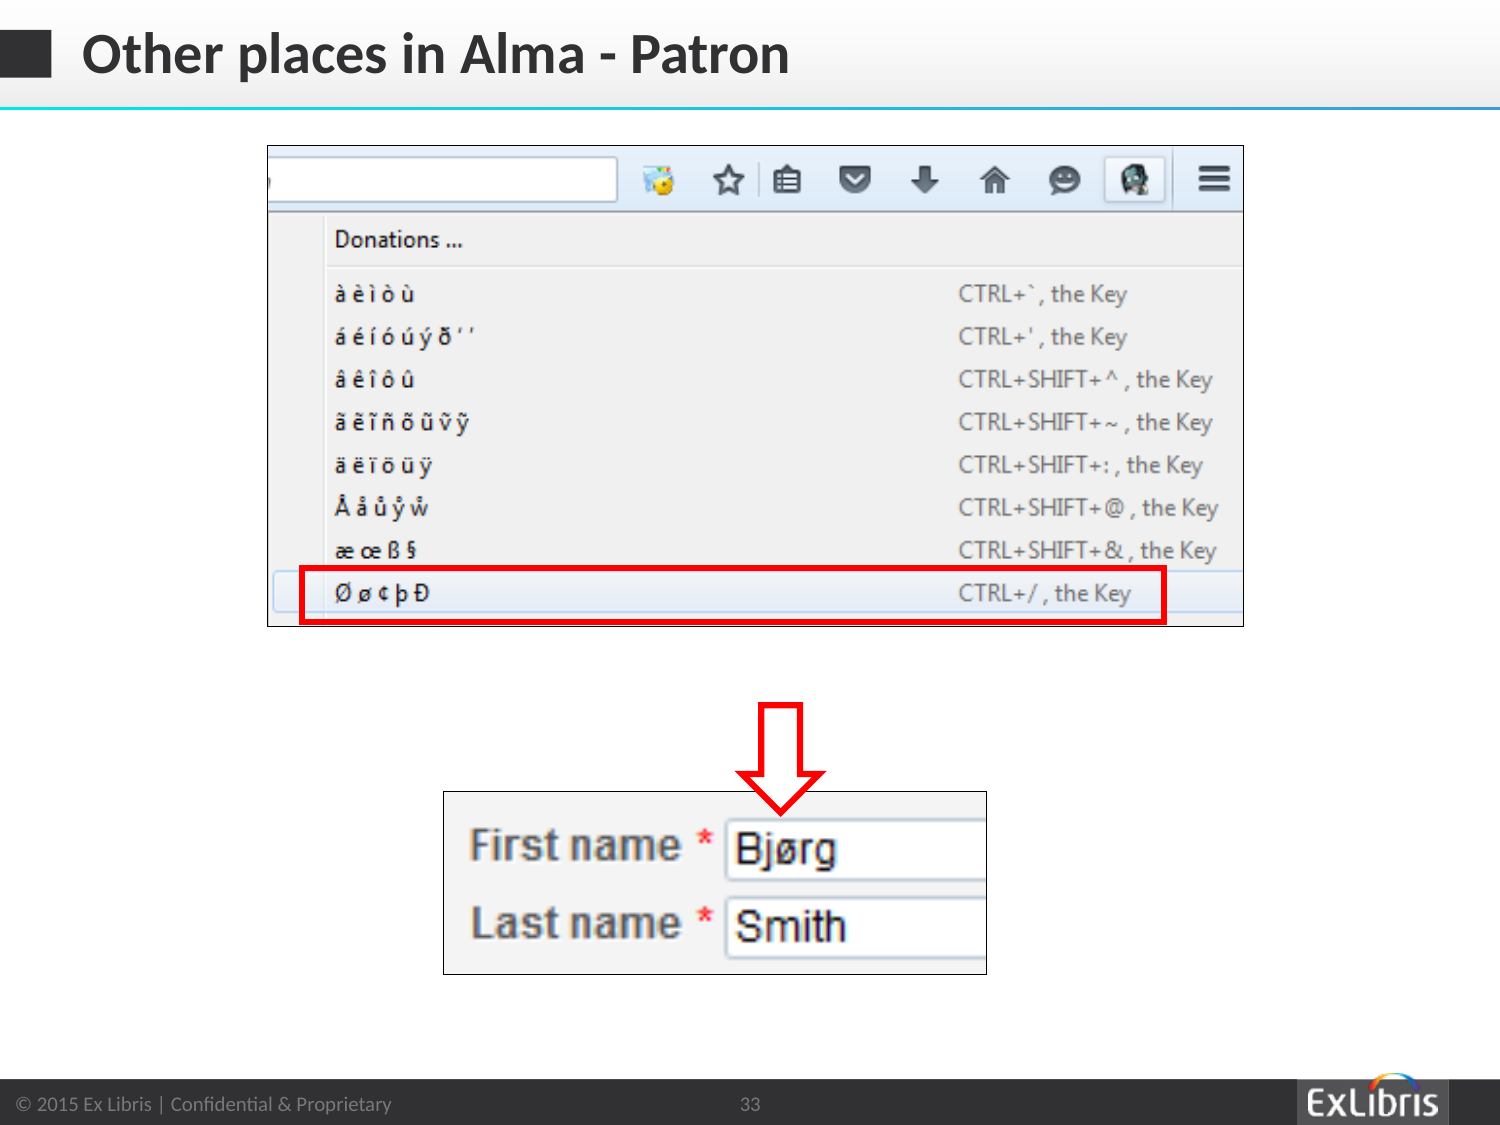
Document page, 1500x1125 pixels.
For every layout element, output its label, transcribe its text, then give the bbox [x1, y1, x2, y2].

title Other places in Alma - Patron [67, 3, 1427, 107]
slide_number 33 [662, 1073, 838, 1125]
picture [442, 791, 987, 975]
picture [267, 145, 1244, 627]
picture [1308, 1073, 1438, 1122]
text_box [739, 704, 822, 791]
